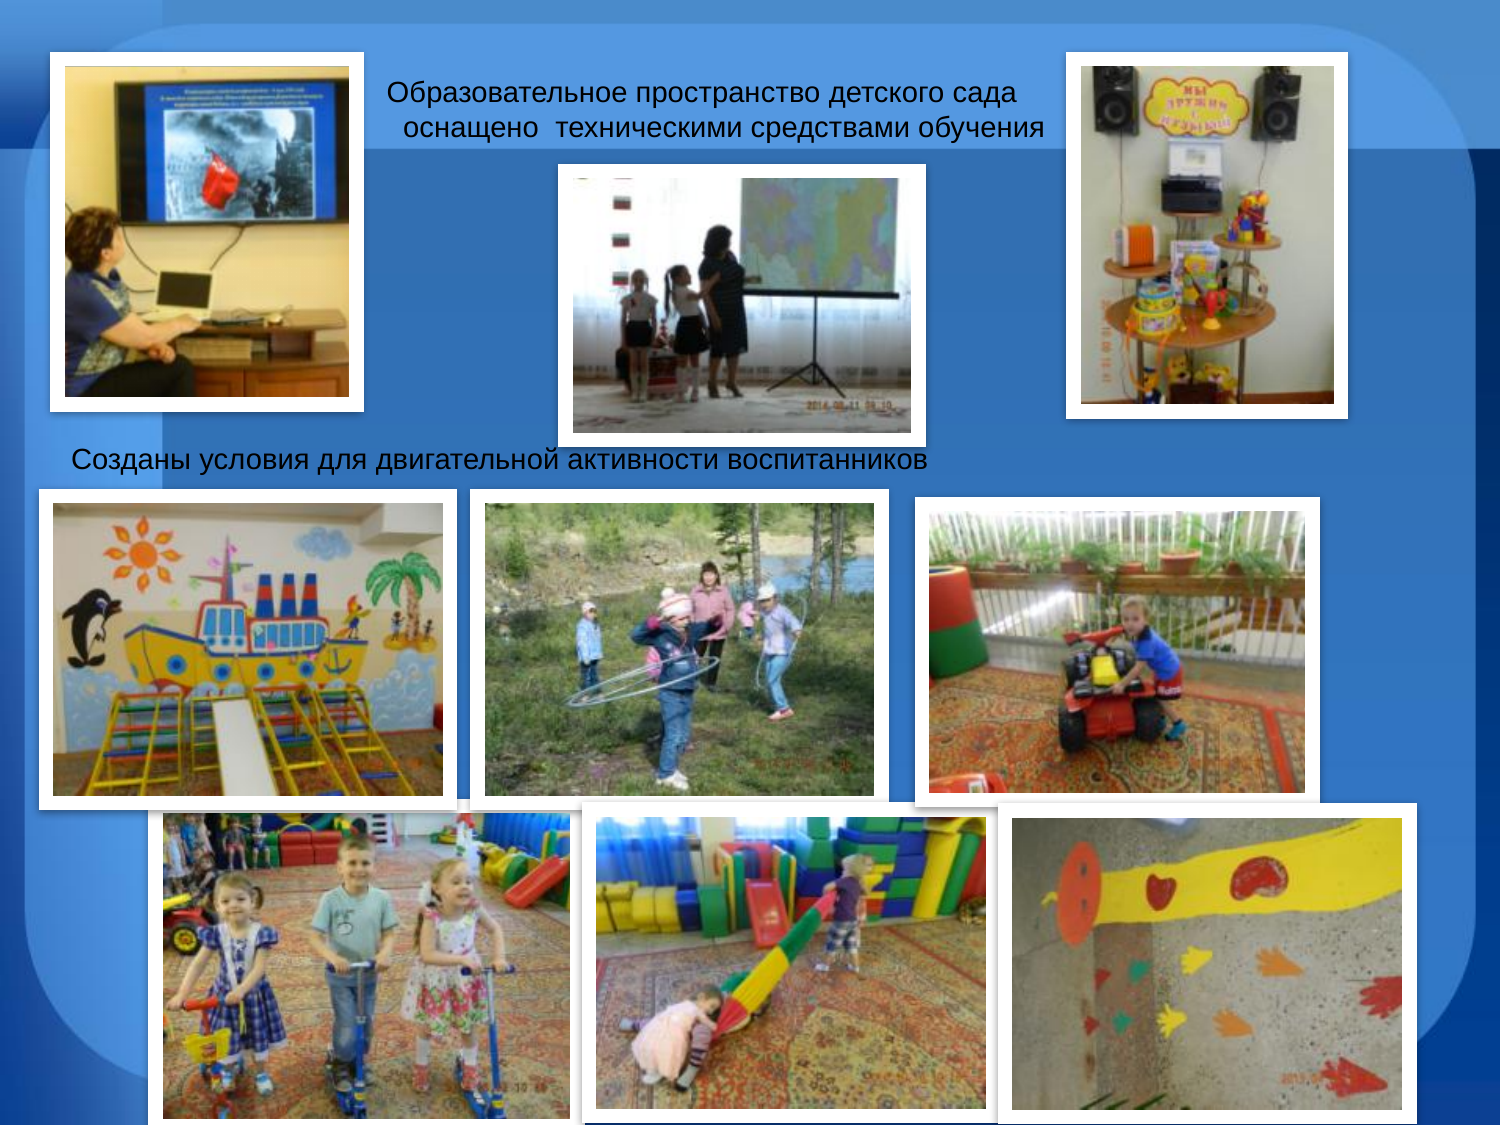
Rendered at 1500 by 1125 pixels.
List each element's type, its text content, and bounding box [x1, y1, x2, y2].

picture [162, 813, 571, 1120]
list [41, 89, 373, 375]
text_box Образовательное пространство детского сада оснащено техническими средствами обучения [371, 66, 1061, 151]
picture [52, 503, 444, 796]
picture [1012, 817, 1403, 1110]
picture [929, 510, 1306, 794]
picture [484, 503, 875, 796]
picture [596, 816, 987, 1109]
text_box Созданы условия для двигательной активности воспитанников [56, 432, 944, 483]
picture [0, 0, 1500, 1125]
